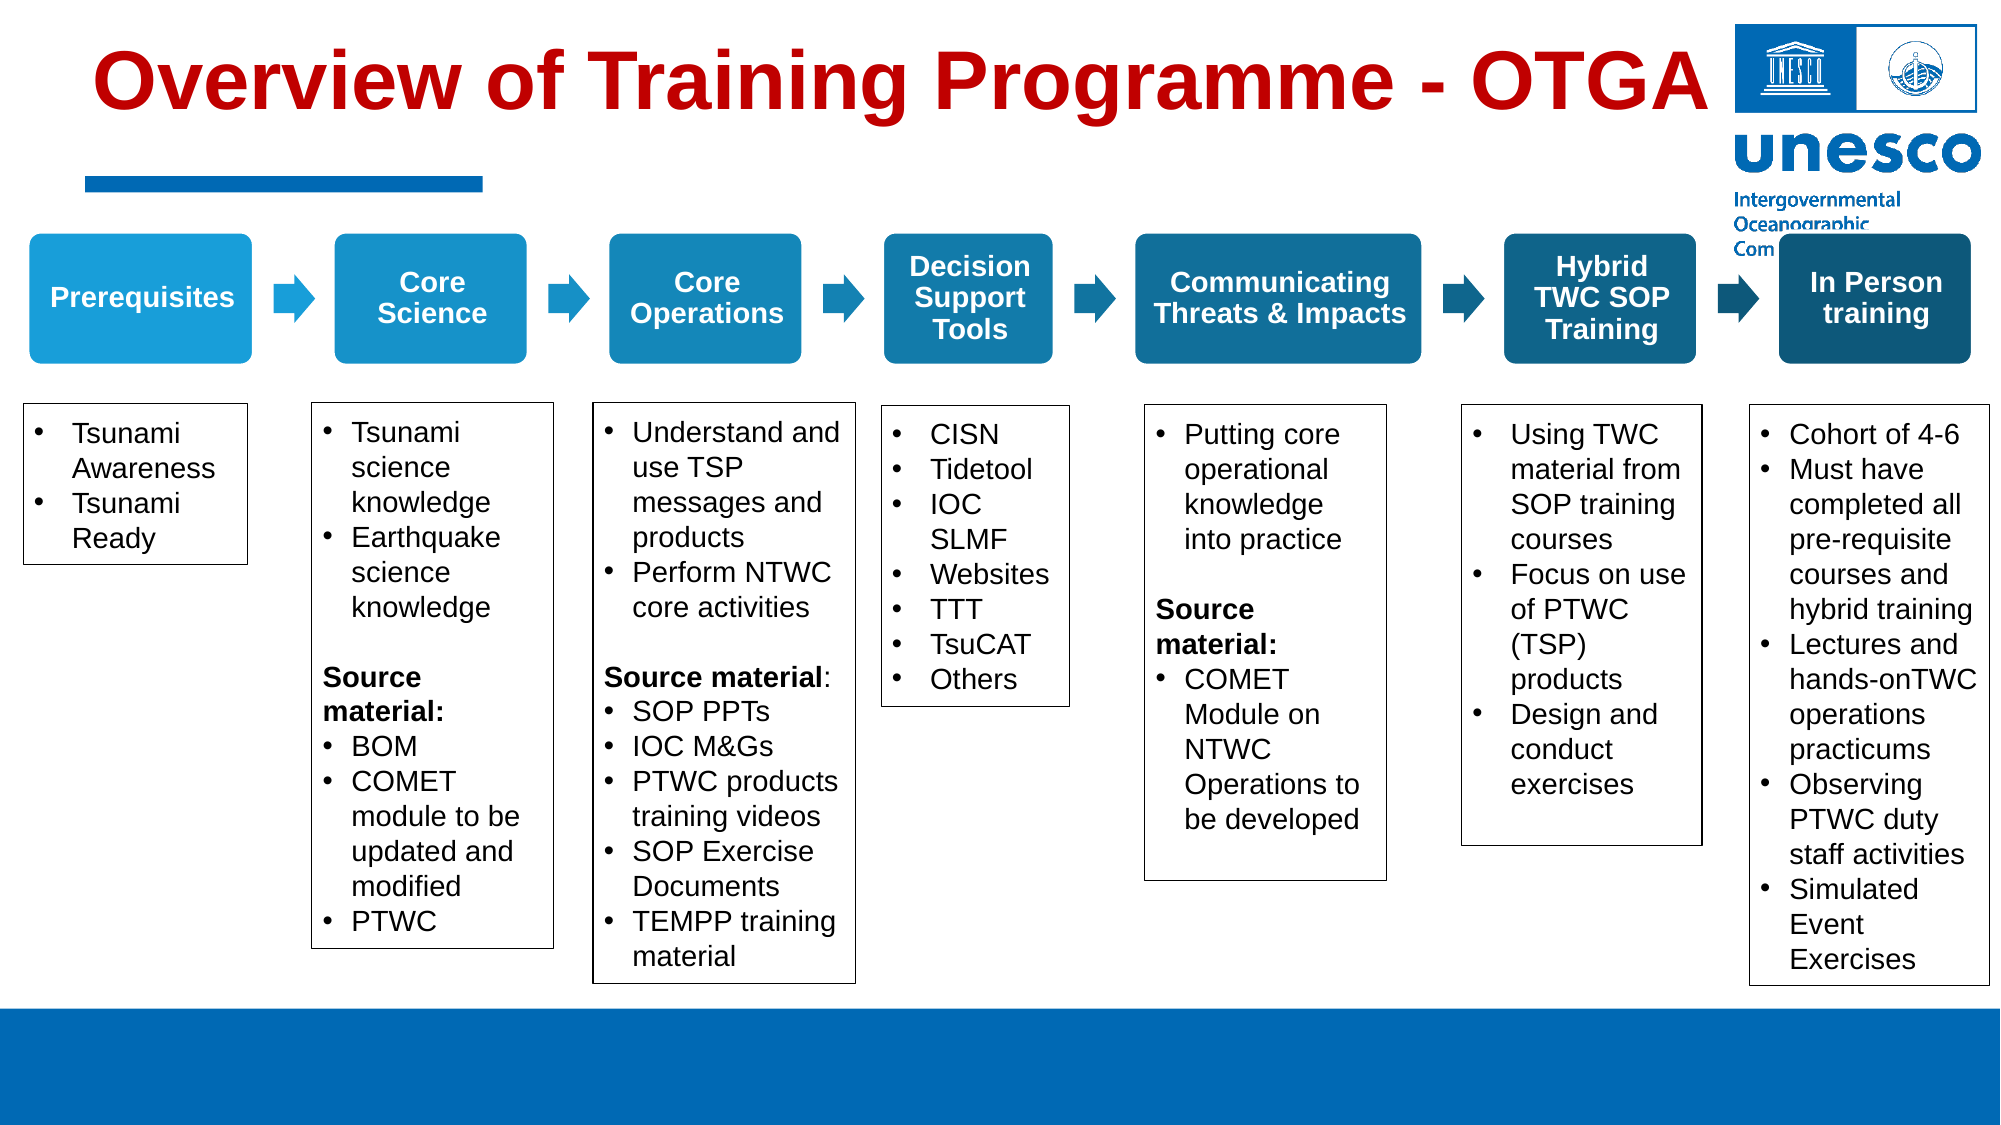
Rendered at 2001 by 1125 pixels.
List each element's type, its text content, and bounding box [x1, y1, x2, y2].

text_box CISN Tidetool IOC SLMF Websites TTT TsuCAT Others [879, 428, 1071, 708]
text_box Tsunami science knowledge Earthquake science knowledge Source material: BOM COMET module to be updated and modified PTWC [310, 428, 556, 950]
text_box Putting core operational knowledge into practice Source material: COMET Module on NTWC Operations to be developed [1143, 428, 1388, 883]
title Overview of Training Programme - OTGA [77, 0, 1803, 165]
text_box Understand and use TSP messages and products Perform NTWC core activities Source material: SOP PPTs IOC M&Gs PTWC products training videos SOP Exercise Documents TEMPP training material [591, 428, 857, 985]
picture [1734, 24, 1981, 256]
text_box Cohort of 4-6 Must have completed all pre-requisite courses and hybrid training Lectures and hands-onTWC operations practicums Observing PTWC duty staff activities Simulated Event Exercises [1747, 403, 1991, 988]
text_box Tsunami Awareness Tsunami Ready [21, 401, 250, 567]
text_box Using TWC material from SOP training courses Focus on use of PTWC (TSP) products Design and conduct exercises [1460, 428, 1704, 848]
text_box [25, 169, 1975, 428]
